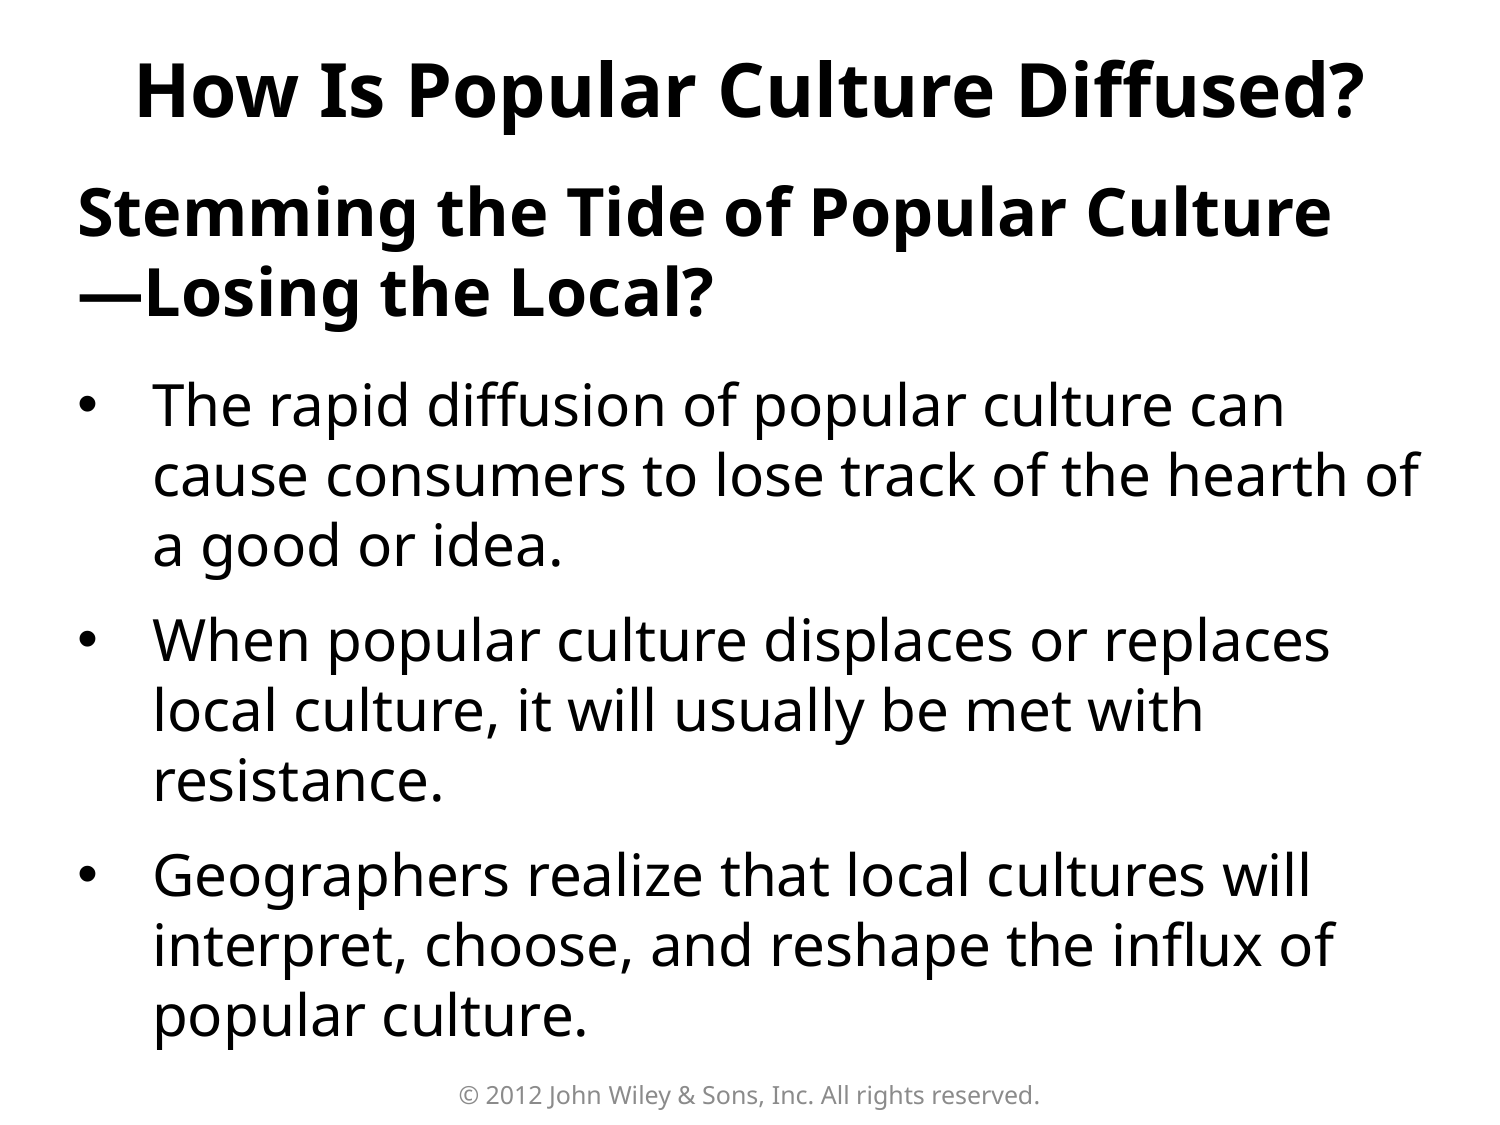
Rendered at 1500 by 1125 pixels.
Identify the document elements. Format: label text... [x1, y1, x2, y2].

text_box How Is Popular Culture Diffused? [24, 45, 1475, 213]
text_box The rapid diffusion of popular culture can cause consumers to lose track of the hearth of a good or idea. When popular culture displaces or replaces local culture, it will usually be met with resistance. Geographers realize that local cultures will interpret, choose, and reshape the influx of popular culture. [62, 360, 1450, 1056]
footer © 2012 John Wiley & Sons, Inc. All rights reserved. [343, 1065, 1157, 1125]
text_box Stemming the Tide of Popular Culture—Losing the Local? [62, 162, 1363, 338]
